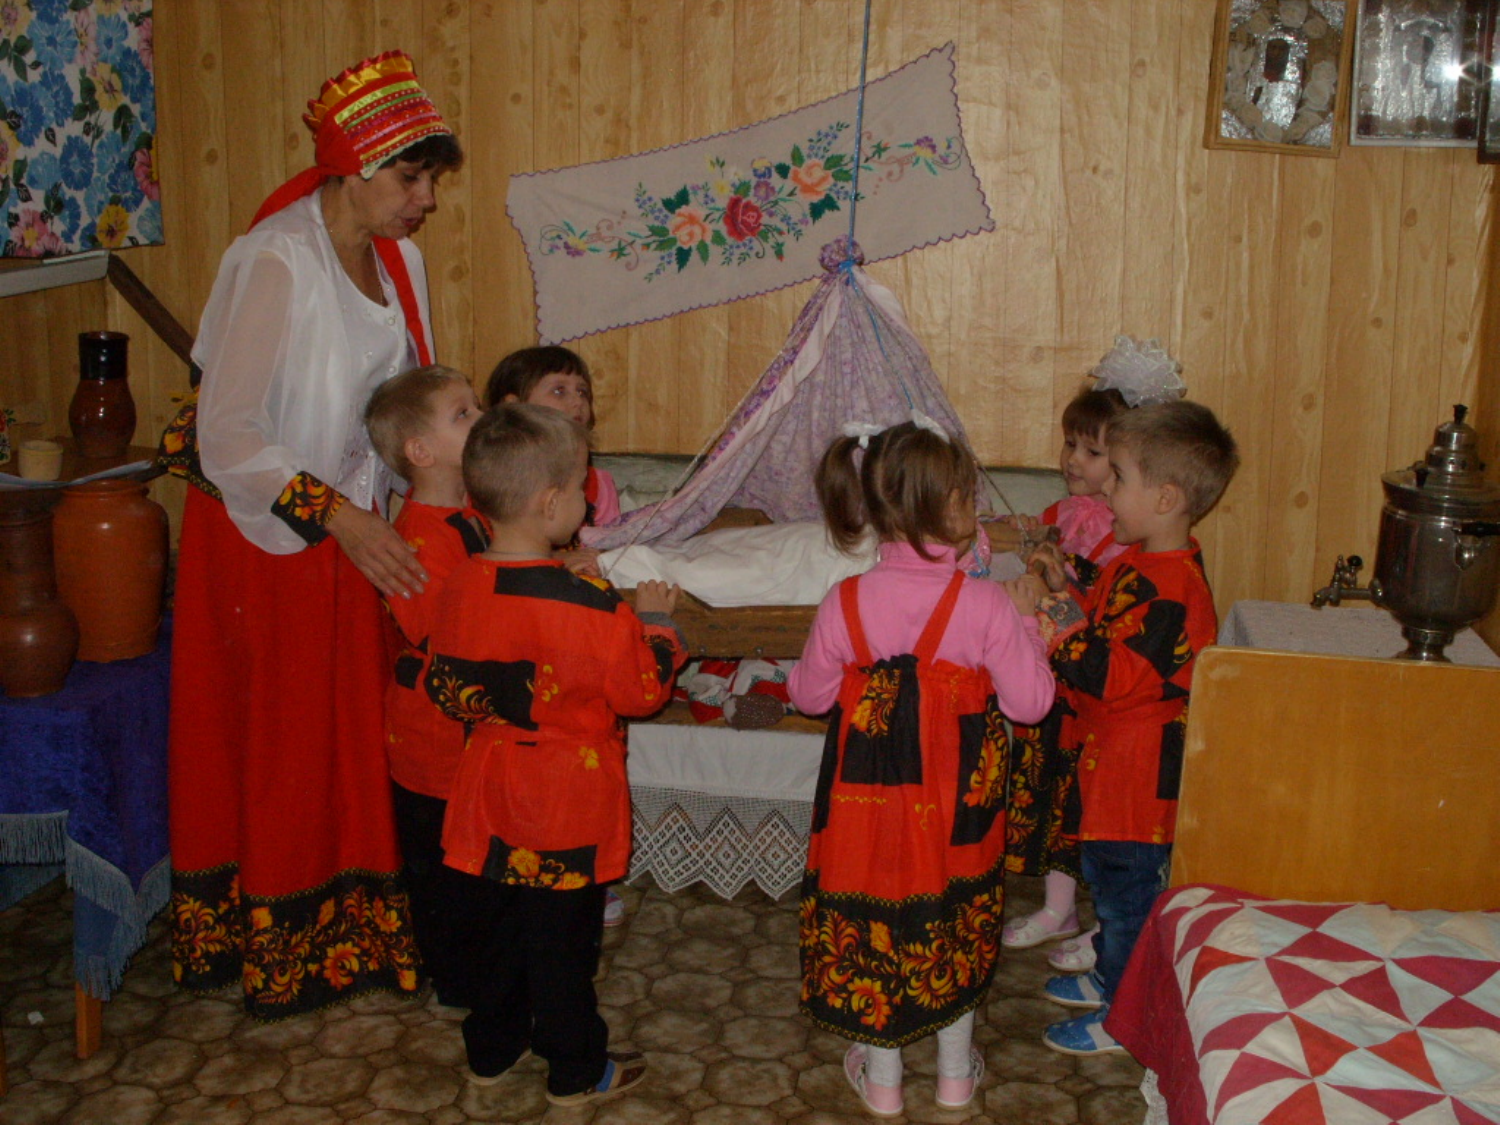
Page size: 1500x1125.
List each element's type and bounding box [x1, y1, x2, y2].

list [0, 0, 1500, 1125]
